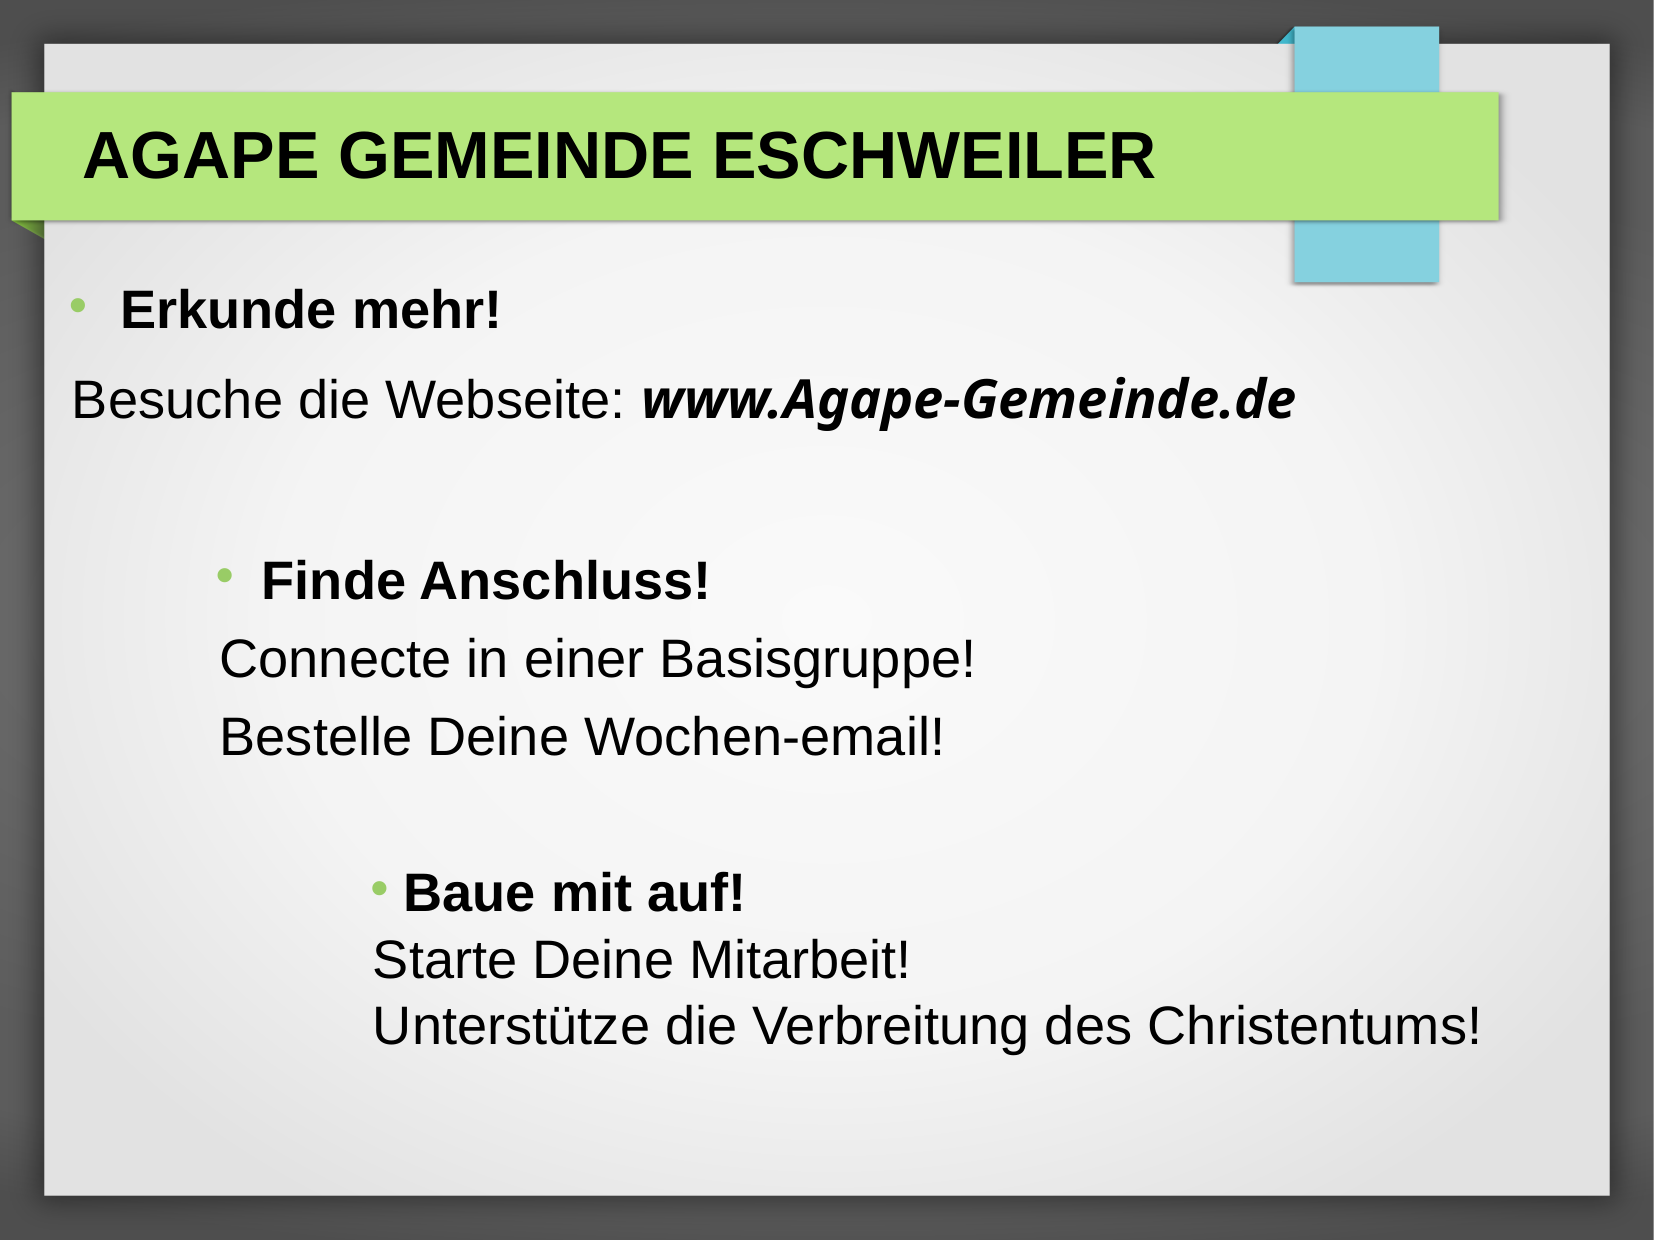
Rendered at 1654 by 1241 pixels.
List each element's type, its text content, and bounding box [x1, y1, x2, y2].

picture [0, 0, 1654, 1240]
text_box AGAPE GEMEINDE ESCHWEILER [82, 94, 1264, 213]
text_box Erkunde mehr! Besuche die Webseite: www.Agape-Gemeinde.de Finde Anschluss! Connecte in einer Basisgruppe! Bestelle Deine Wochen-email! Baue mit auf! Starte Deine Mitarbeit! Unterstütze die Verbreitung des Christentums! [51, 276, 1552, 1068]
